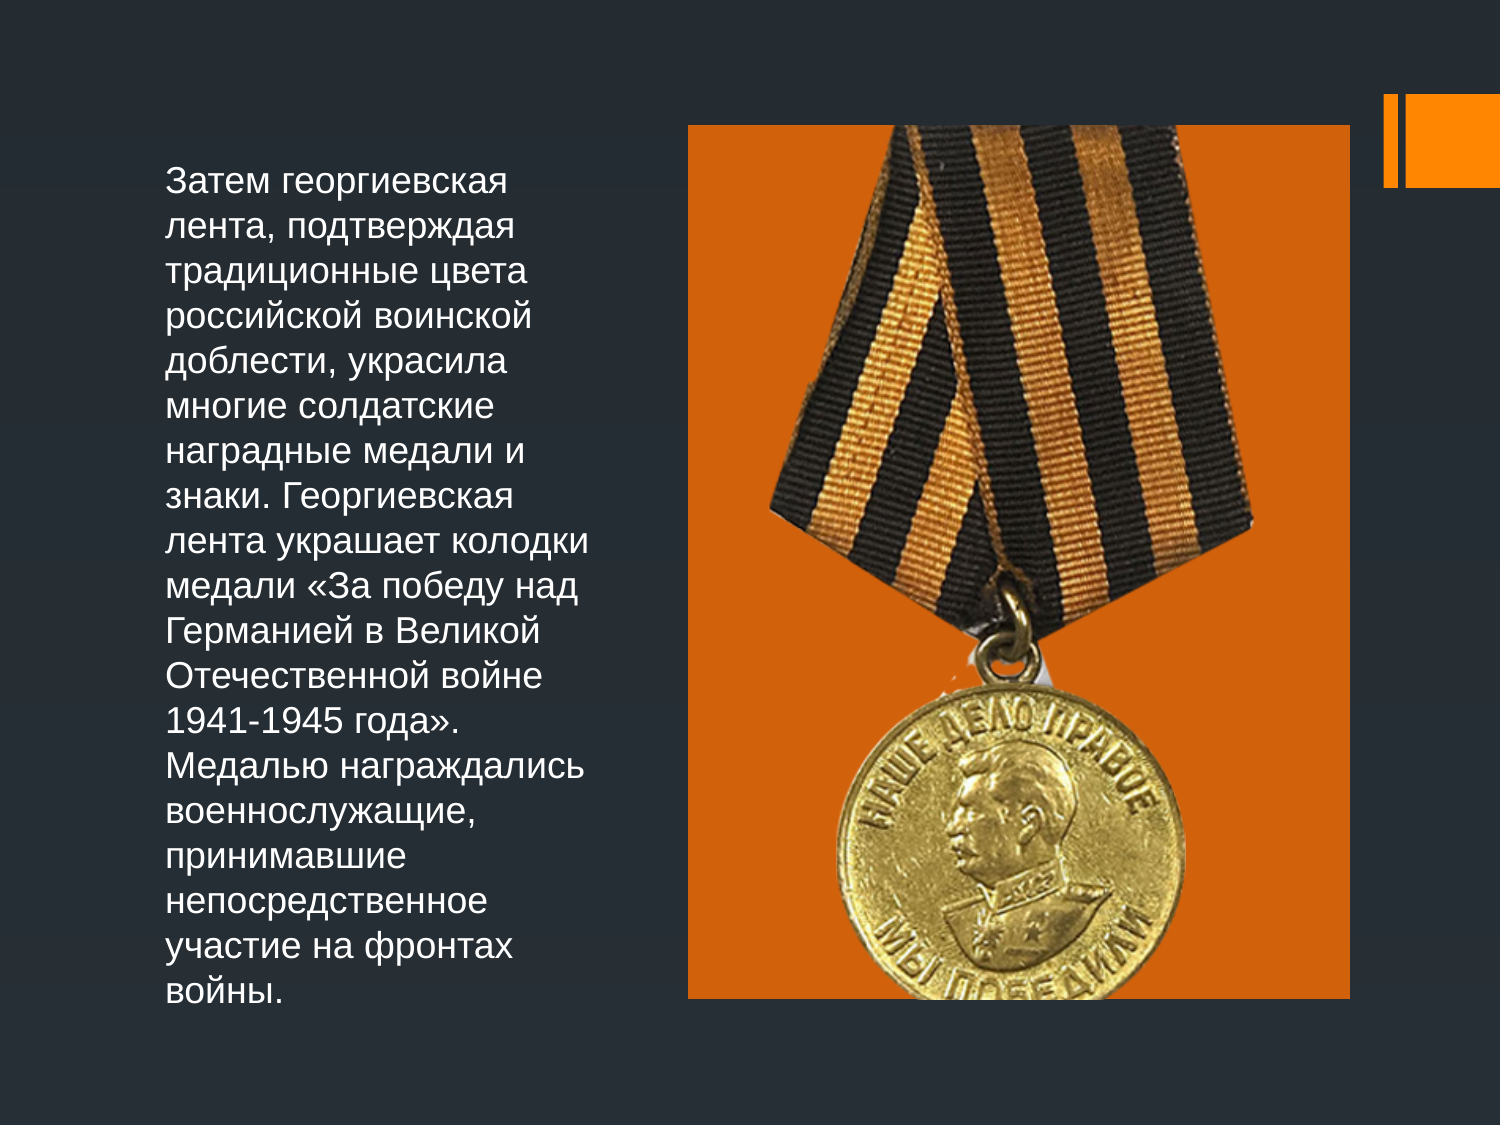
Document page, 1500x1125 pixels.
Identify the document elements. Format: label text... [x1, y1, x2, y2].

list Затем георгиевская лента, подтверждая традиционные цвета российской воинской доблести, украсила многие солдатские наградные медали и знаки. Георгиевская лента украшает колодки медали «За победу над Германией в Великой Отечественной войне 1941-1945 года». Медалью награждались военнослужащие, принимавшие непосредственное участие на фронтах войны. [150, 149, 635, 1035]
picture [686, 124, 1351, 1000]
